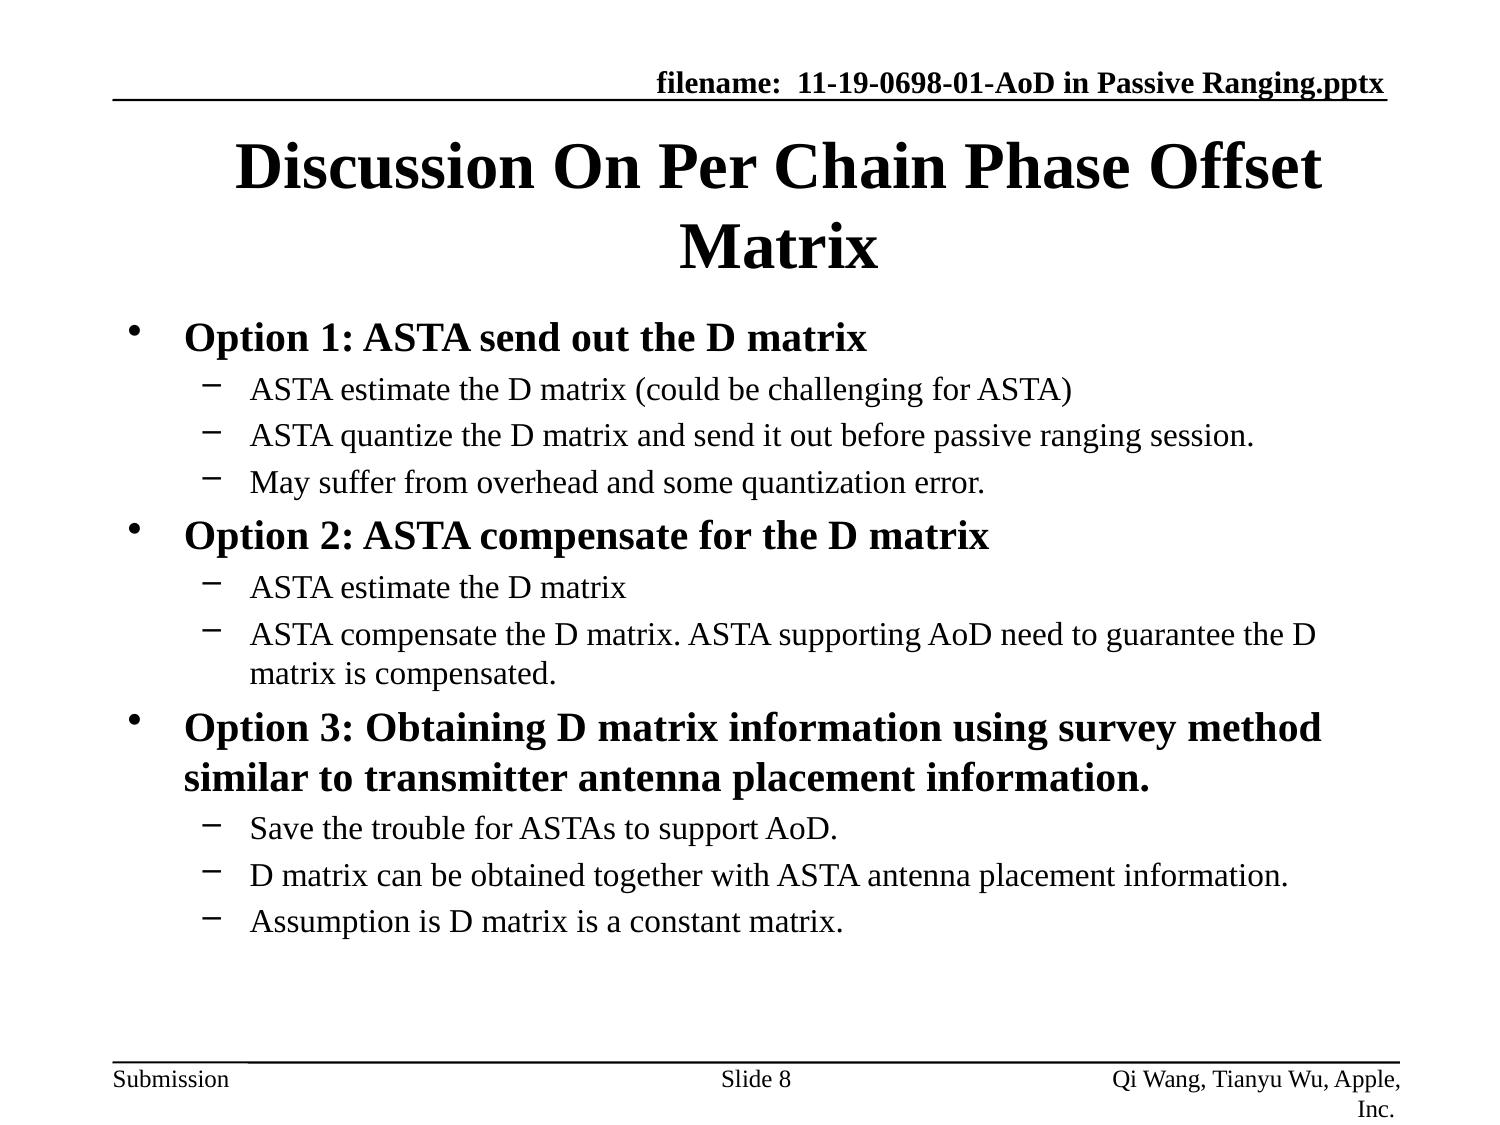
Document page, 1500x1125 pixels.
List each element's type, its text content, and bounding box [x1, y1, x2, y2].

footer Qi Wang, Tianyu Wu, Apple, Inc. [1069, 1062, 1402, 1093]
slide_number Slide 8 [712, 1062, 800, 1093]
list Option 1: ASTA send out the D matrix ASTA estimate the D matrix (could be challenging for ASTA) ASTA quantize the D matrix and send it out before passive ranging session. May suffer from overhead and some quantization error. Option 2: ASTA compensate for the D matrix ASTA estimate the D matrix ASTA compensate the D matrix. ASTA supporting AoD need to guarantee the D matrix is compensated. Option 3: Obtaining D matrix information using survey method similar to transmitter antenna placement information. Save the trouble for ASTAs to support AoD. D matrix can be obtained together with ASTA antenna placement information. Assumption is D matrix is a constant matrix. [112, 302, 1388, 978]
title Discussion On Per Chain Phase Offset Matrix [112, 112, 1447, 291]
